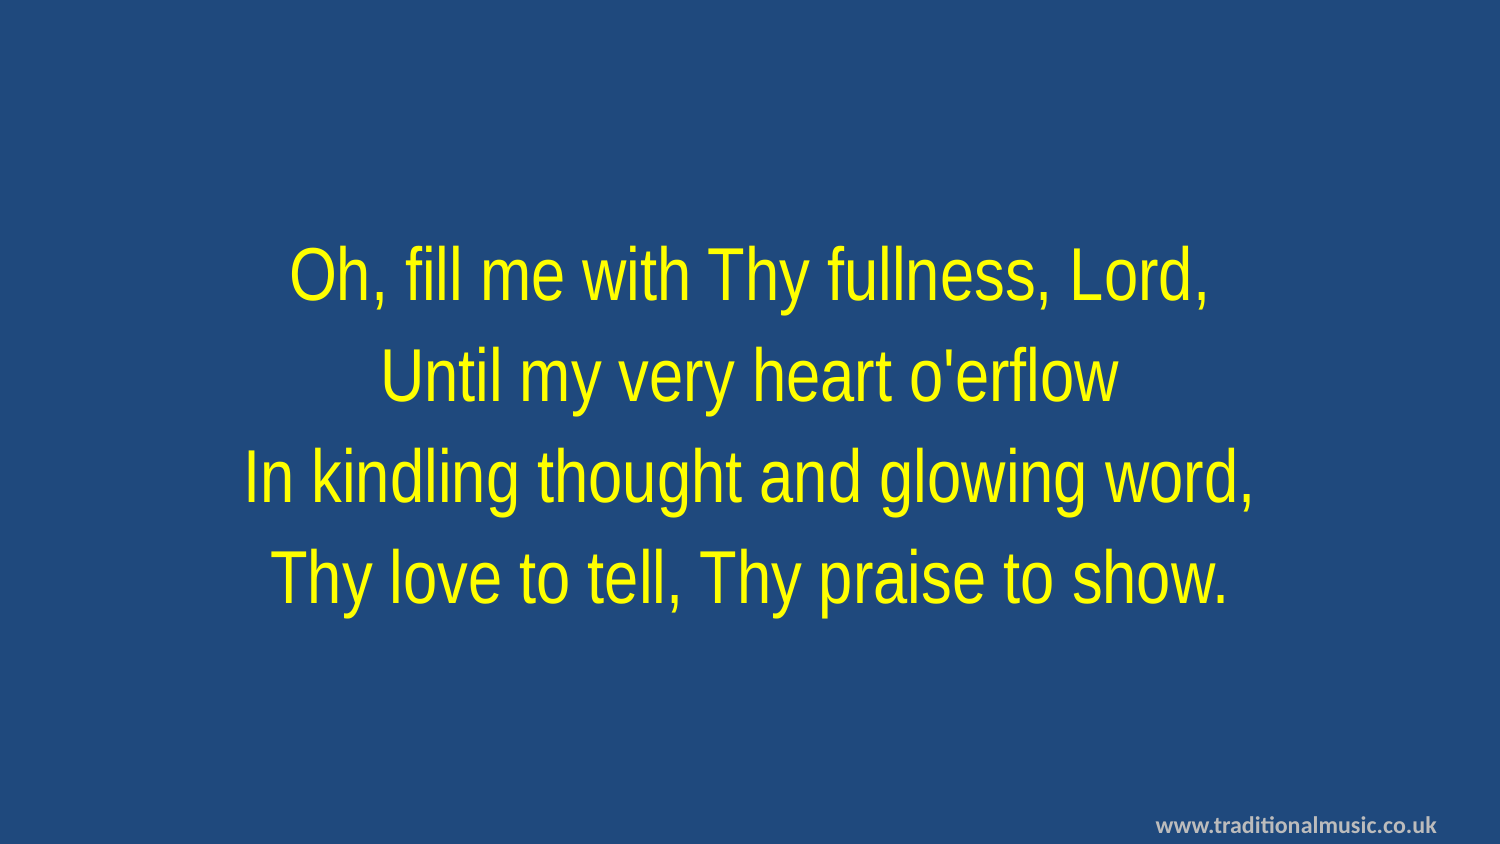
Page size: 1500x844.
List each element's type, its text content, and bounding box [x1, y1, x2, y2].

list Oh, fill me with Thy fullness, Lord, Until my very heart o'erflow In kindling thought and glowing word, Thy love to tell, Thy praise to show. [0, 0, 1500, 844]
